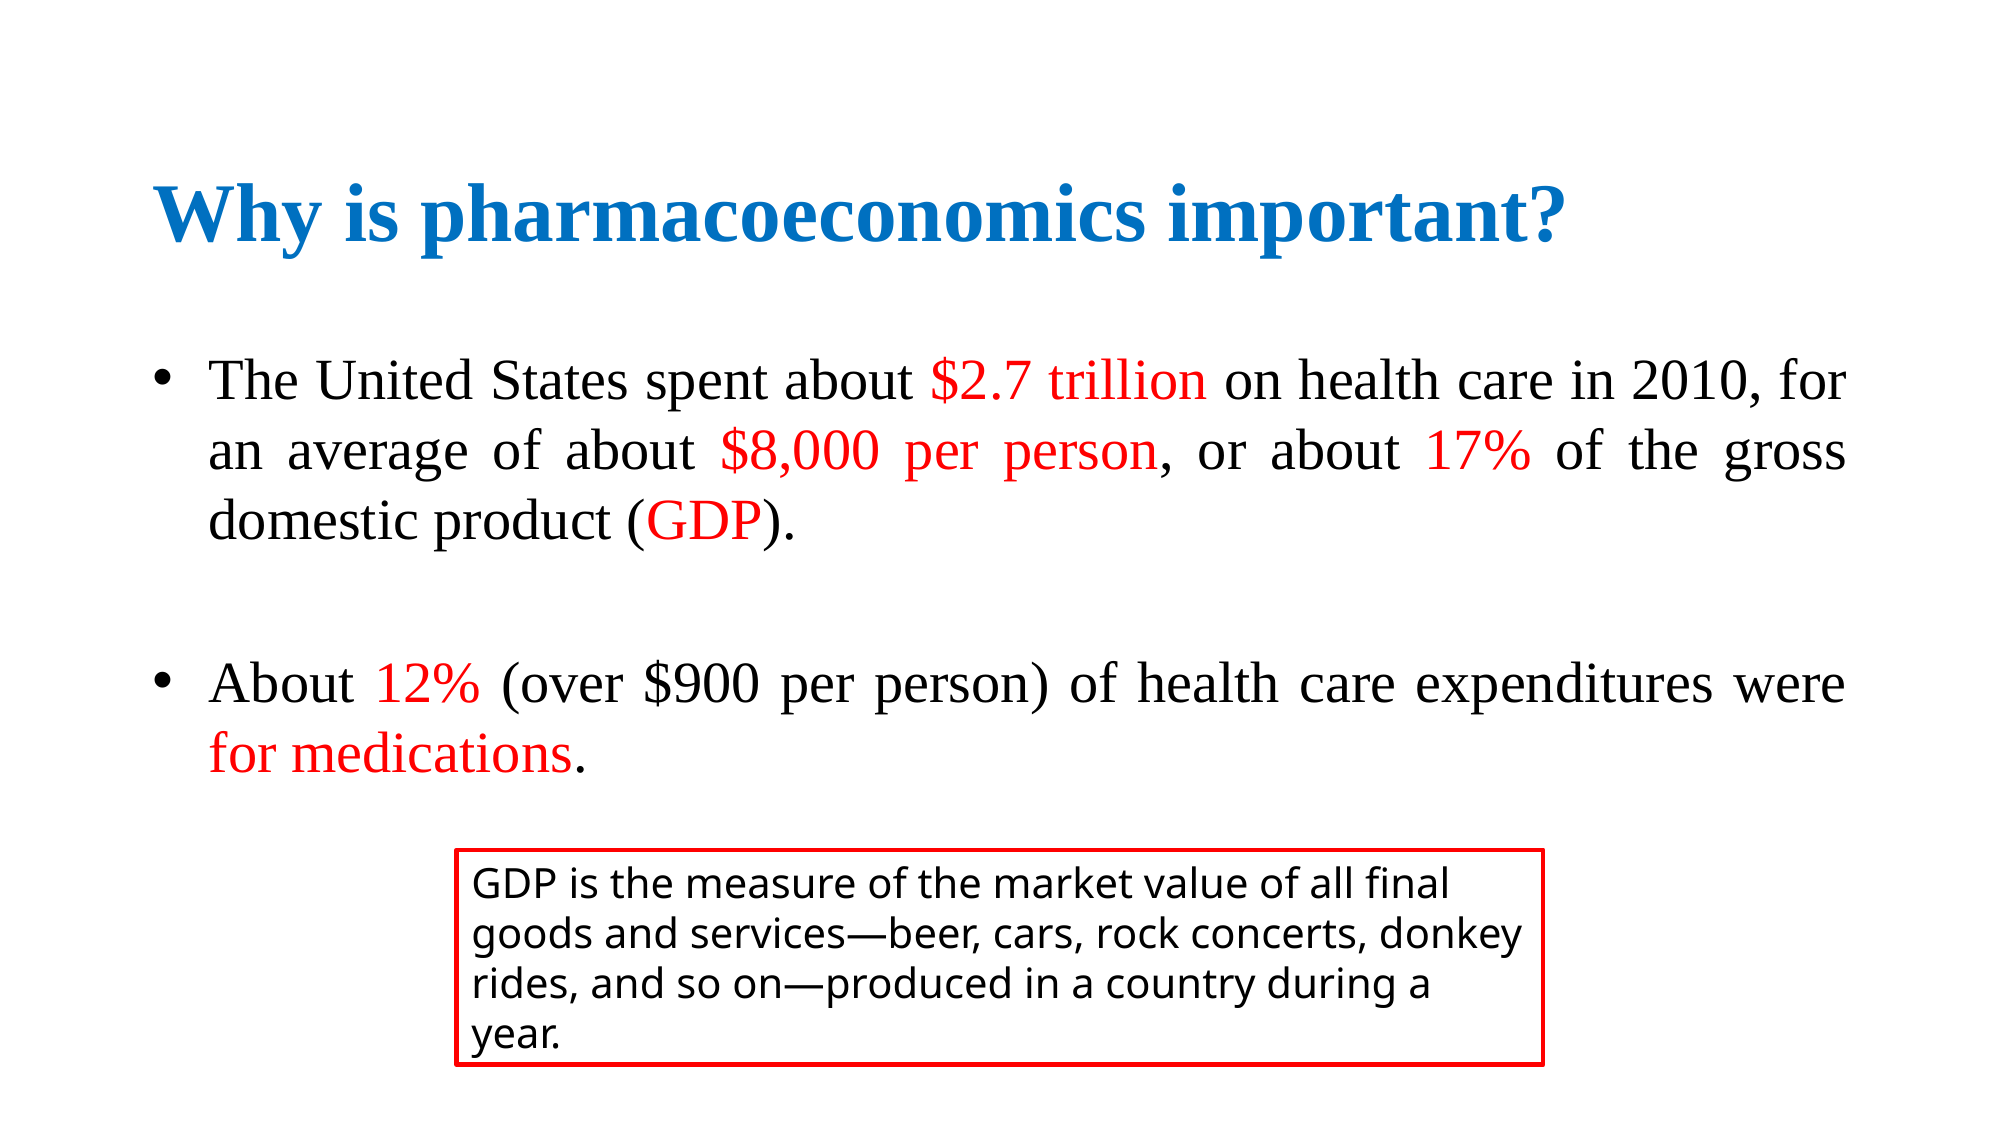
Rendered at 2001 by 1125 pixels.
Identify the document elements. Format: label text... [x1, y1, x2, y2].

title Why is pharmacoeconomics important? [137, 95, 1863, 334]
text_box GDP is the measure of the market value of all final goods and services—beer, cars, rock concerts, donkey rides, and so on—produced in a country during a year. [456, 849, 1544, 1065]
list The United States spent about $2.7 trillion on health care in 2010, for an average of about $8,000 per person, or about 17% of the gross domestic product (GDP). About 12% (over $900 per person) of health care expenditures were for medications. [137, 334, 1863, 1125]
